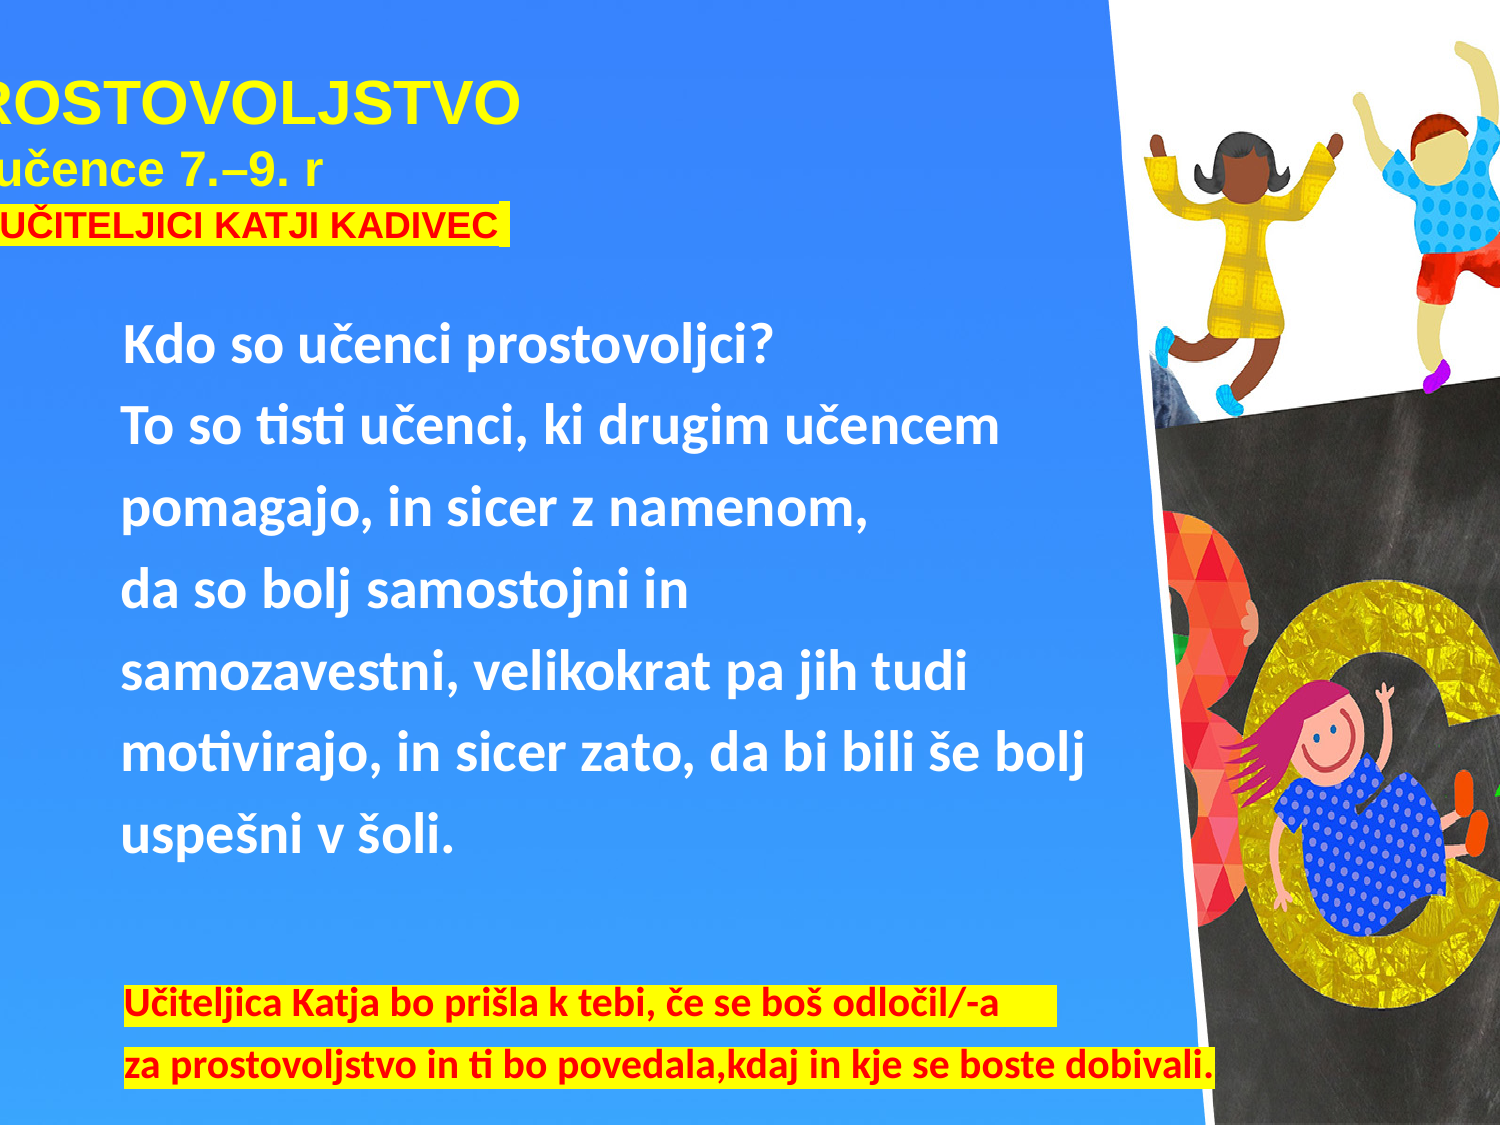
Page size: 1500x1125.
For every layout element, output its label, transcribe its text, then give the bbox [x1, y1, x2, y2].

list Kdo so učenci prostovoljci? To so tisti učenci, ki drugim učencem pomagajo, in sicer z namenom, da so bolj samostojni in samozavestni, velikokrat pa jih tudi motivirajo, in sicer zato, da bi bili še bolj uspešni v šoli. Učiteljica Katja bo prišla k tebi, če se boš odločil/-a za prostovoljstvo in ti bo povedala,kdaj in kje se boste dobivali. [52, 297, 1448, 1100]
title PROSTOVOLJSTVO za učence 7.–9. r PRI UČITELJICI KATJI KADIVEC [0, 48, 1266, 235]
picture [0, 0, 1500, 1125]
